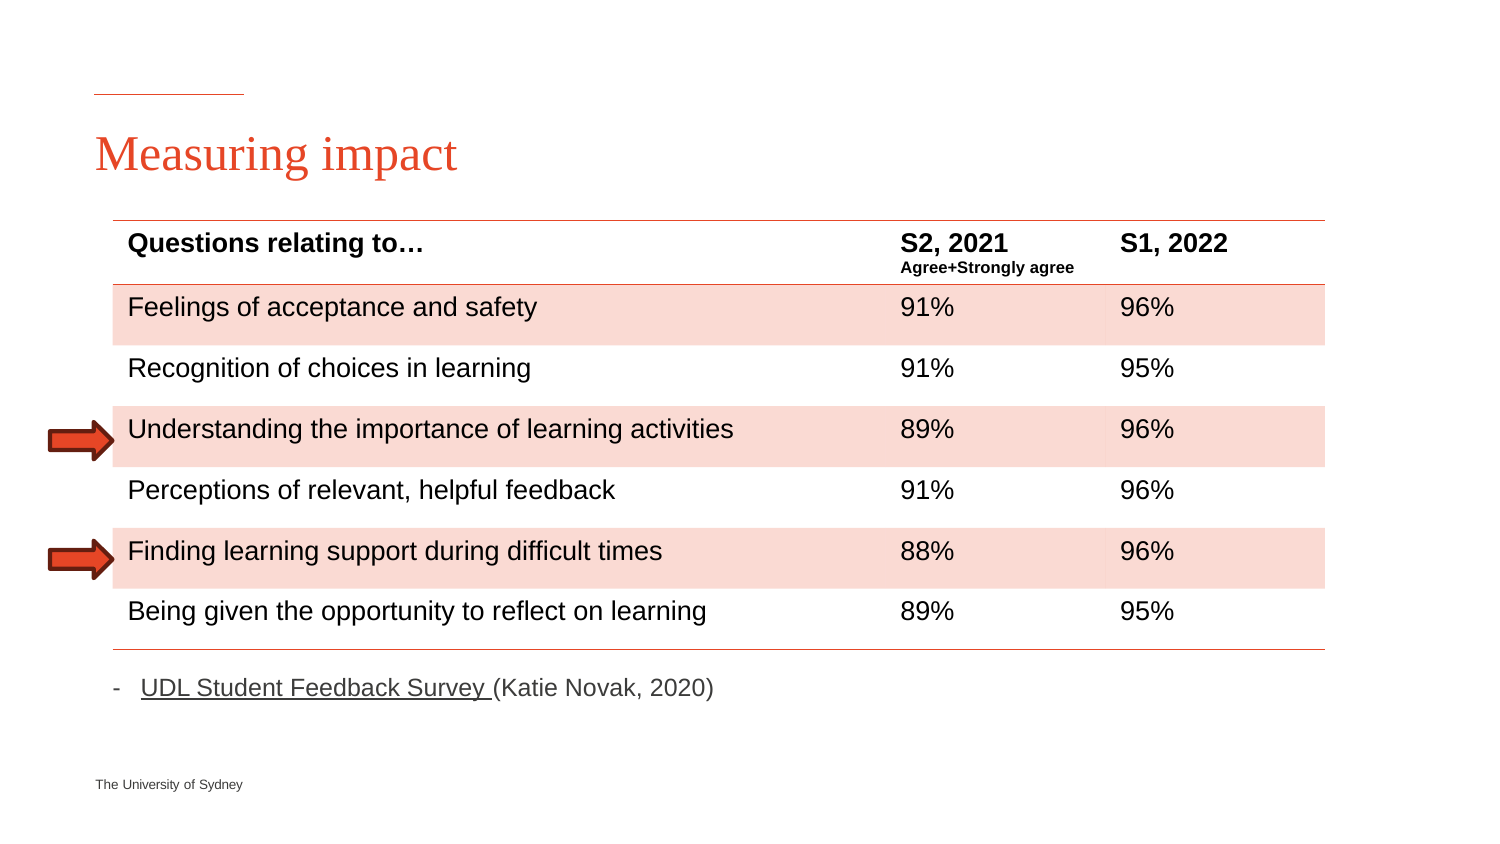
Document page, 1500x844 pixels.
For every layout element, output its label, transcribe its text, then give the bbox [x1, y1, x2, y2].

table_cell 91% [885, 345, 1105, 406]
text_box [47, 419, 115, 462]
table_header Questions relating to… [113, 221, 885, 284]
table_cell Understanding the importance of learning activities [113, 406, 885, 467]
table_cell 96% [1105, 528, 1325, 589]
title Measuring impact [94, 120, 1406, 182]
table_cell 88% [885, 528, 1105, 589]
table_cell Finding learning support during difficult times [113, 528, 885, 589]
table_cell Being given the opportunity to reflect on learning [113, 589, 885, 649]
table_cell 96% [1105, 406, 1325, 467]
table_cell Feelings of acceptance and safety [113, 285, 885, 345]
table_cell Recognition of choices in learning [113, 345, 885, 406]
table_header S2, 2021 Agree+Strongly agree [885, 221, 1105, 284]
text_box [47, 538, 115, 581]
table_cell 89% [885, 589, 1105, 649]
table_cell 91% [885, 285, 1105, 345]
table_header S1, 2022 Agree+Strongly agree [1105, 221, 1325, 284]
table_cell 95% [1105, 589, 1325, 649]
table_cell Perceptions of relevant, helpful feedback [113, 467, 885, 528]
table_cell 96% [1105, 285, 1325, 345]
table_cell 91% [885, 467, 1105, 528]
table_cell 89% [885, 406, 1105, 467]
table_cell 95% [1105, 345, 1325, 406]
table_cell 96% [1105, 467, 1325, 528]
list UDL Student Feedback Survey (Katie Novak, 2020) [112, 671, 1208, 747]
